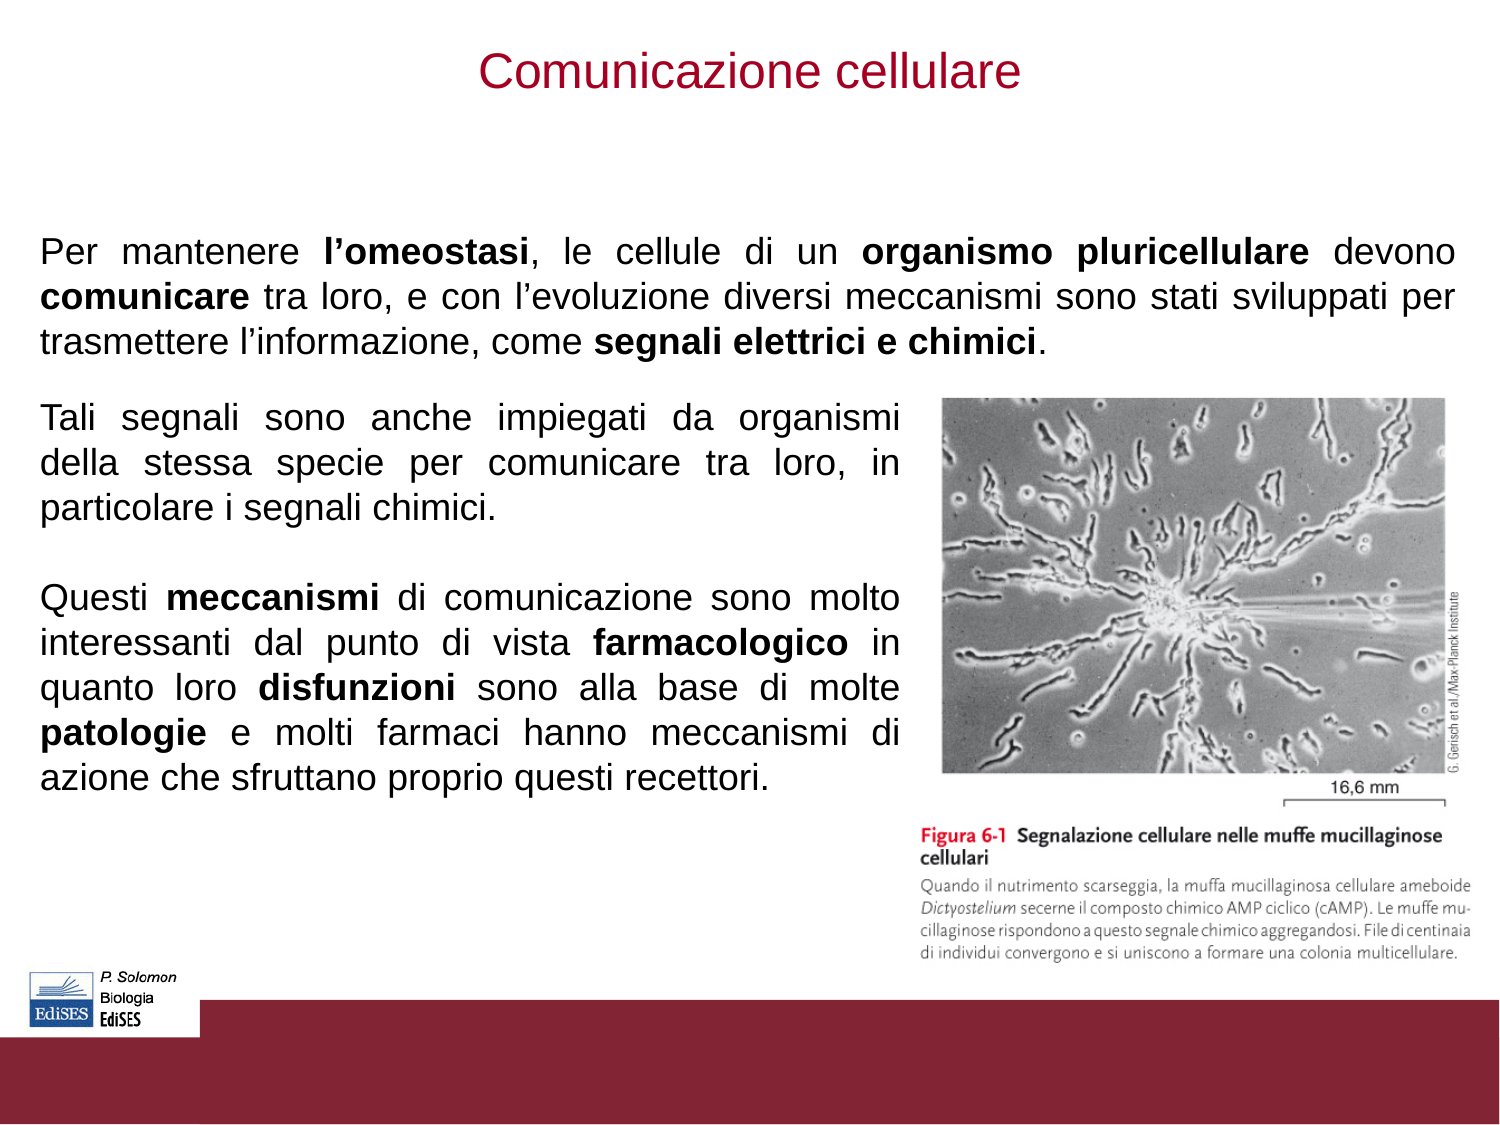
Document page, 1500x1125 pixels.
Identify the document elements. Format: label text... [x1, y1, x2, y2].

picture [25, 963, 184, 1031]
text_box Tali segnali sono anche impiegati da organismi della stessa specie per comunicare tra loro, in particolare i segnali chimici. Questi meccanismi di comunicazione sono molto interessanti dal punto di vista farmacologico in quanto loro disfunzioni sono alla base di molte patologie e molti farmaci hanno meccanismi di azione che sfruttano proprio questi recettori. [25, 385, 916, 805]
text_box Comunicazione cellulare [463, 30, 1037, 106]
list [915, 396, 1484, 970]
text_box Per mantenere l’omeostasi, le cellule di un organismo pluricellulare devono comunicare tra loro, e con l’evoluzione diversi meccanismi sono stati sviluppati per trasmettere l’informazione, come segnali elettrici e chimici. [25, 219, 1471, 370]
